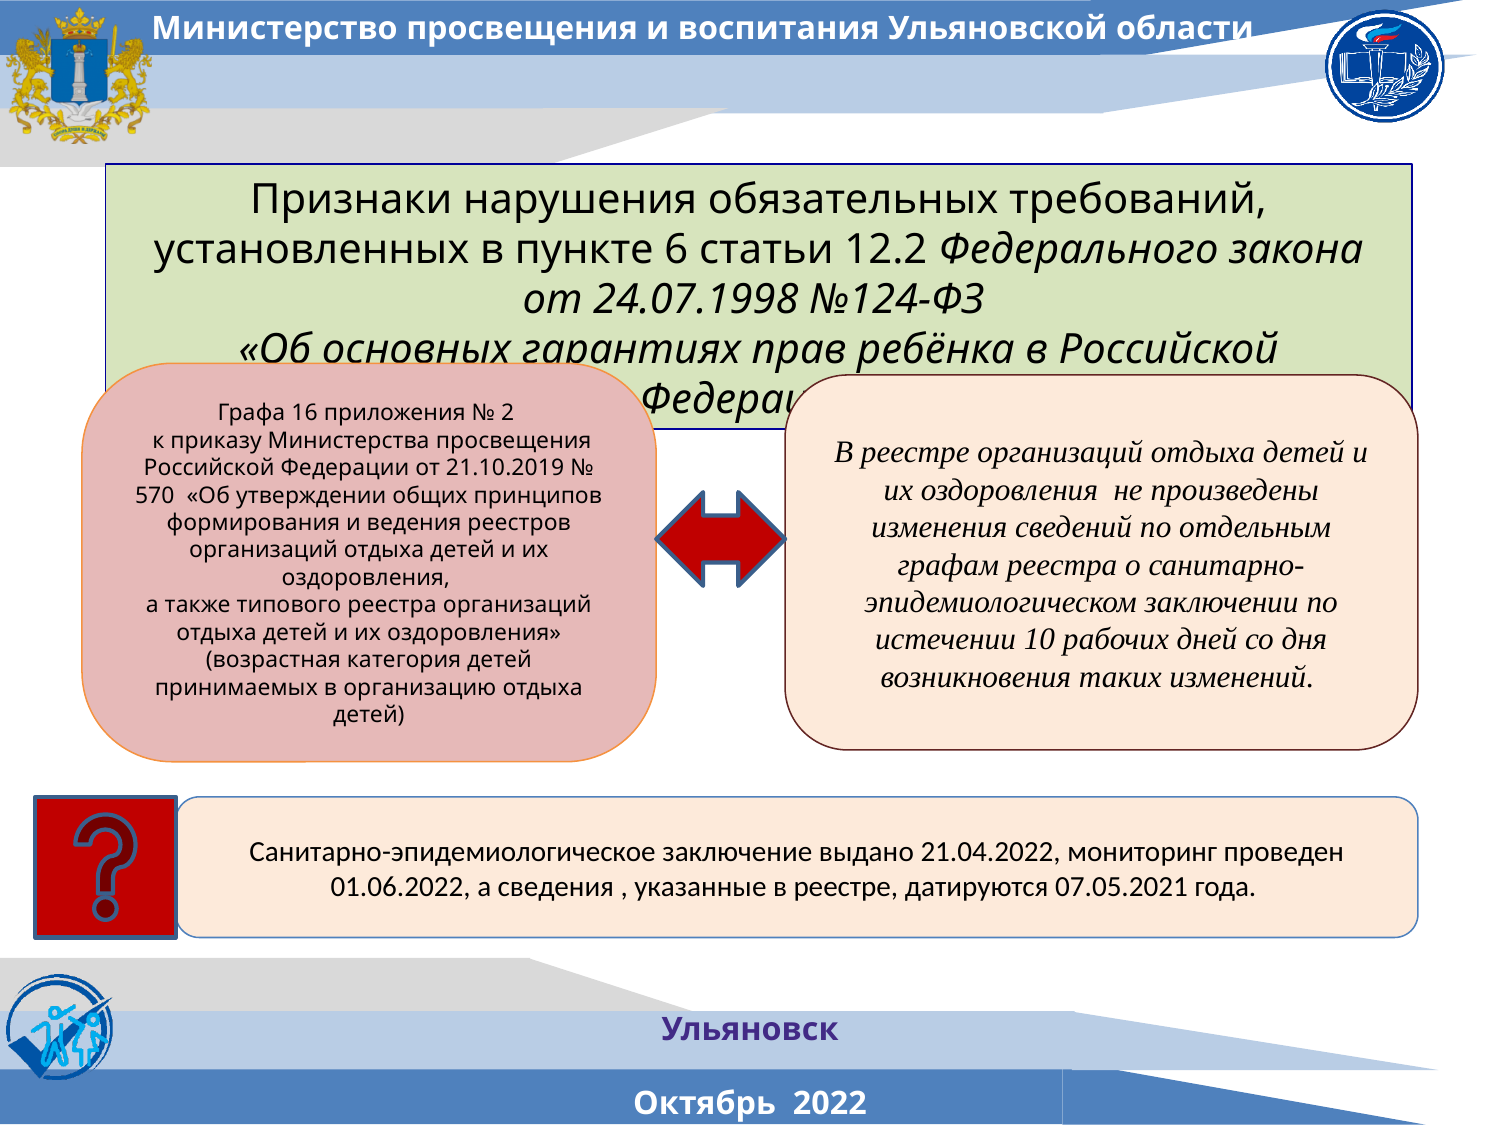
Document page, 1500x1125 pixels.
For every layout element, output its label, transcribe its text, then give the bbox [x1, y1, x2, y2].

picture [6, 973, 113, 1080]
text_box Признаки нарушения обязательных требований, установленных в пункте 6 статьи 12.2 Федерального закона от 24.07.1998 №124-ФЗ «Об основных гарантиях прав ребёнка в Российской Федерации» [105, 175, 1413, 430]
text_box Графа 16 приложения № 2 к приказу Министерства просвещения Российской Федерации от 21.10.2019 № 570 «Об утверждении общих принципов формирования и ведения реестров организаций отдыха детей и их оздоровления, а также типового реестра организаций отдыха детей и их оздоровления» (возрастная категория детей принимаемых в организацию отдыха детей) [81, 362, 657, 763]
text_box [0, 0, 1477, 168]
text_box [0, 957, 1439, 1125]
text_box Санитарно-эпидемиологическое заключение выдано 21.04.2022, мониторинг проведен 01.06.2022, а сведения , указанные в реестре, датируются 07.05.2021 года. [178, 796, 1419, 939]
text_box [33, 795, 178, 940]
text_box [654, 490, 788, 588]
picture [6, 6, 152, 145]
text_box В реестре организаций отдыха детей и их оздоровления не произведены изменения сведений по отдельным графам реестра о санитарно-эпидемиологическом заключении по истечении 10 рабочих дней со дня возникновения таких изменений. [784, 374, 1419, 751]
picture [1321, 6, 1448, 125]
